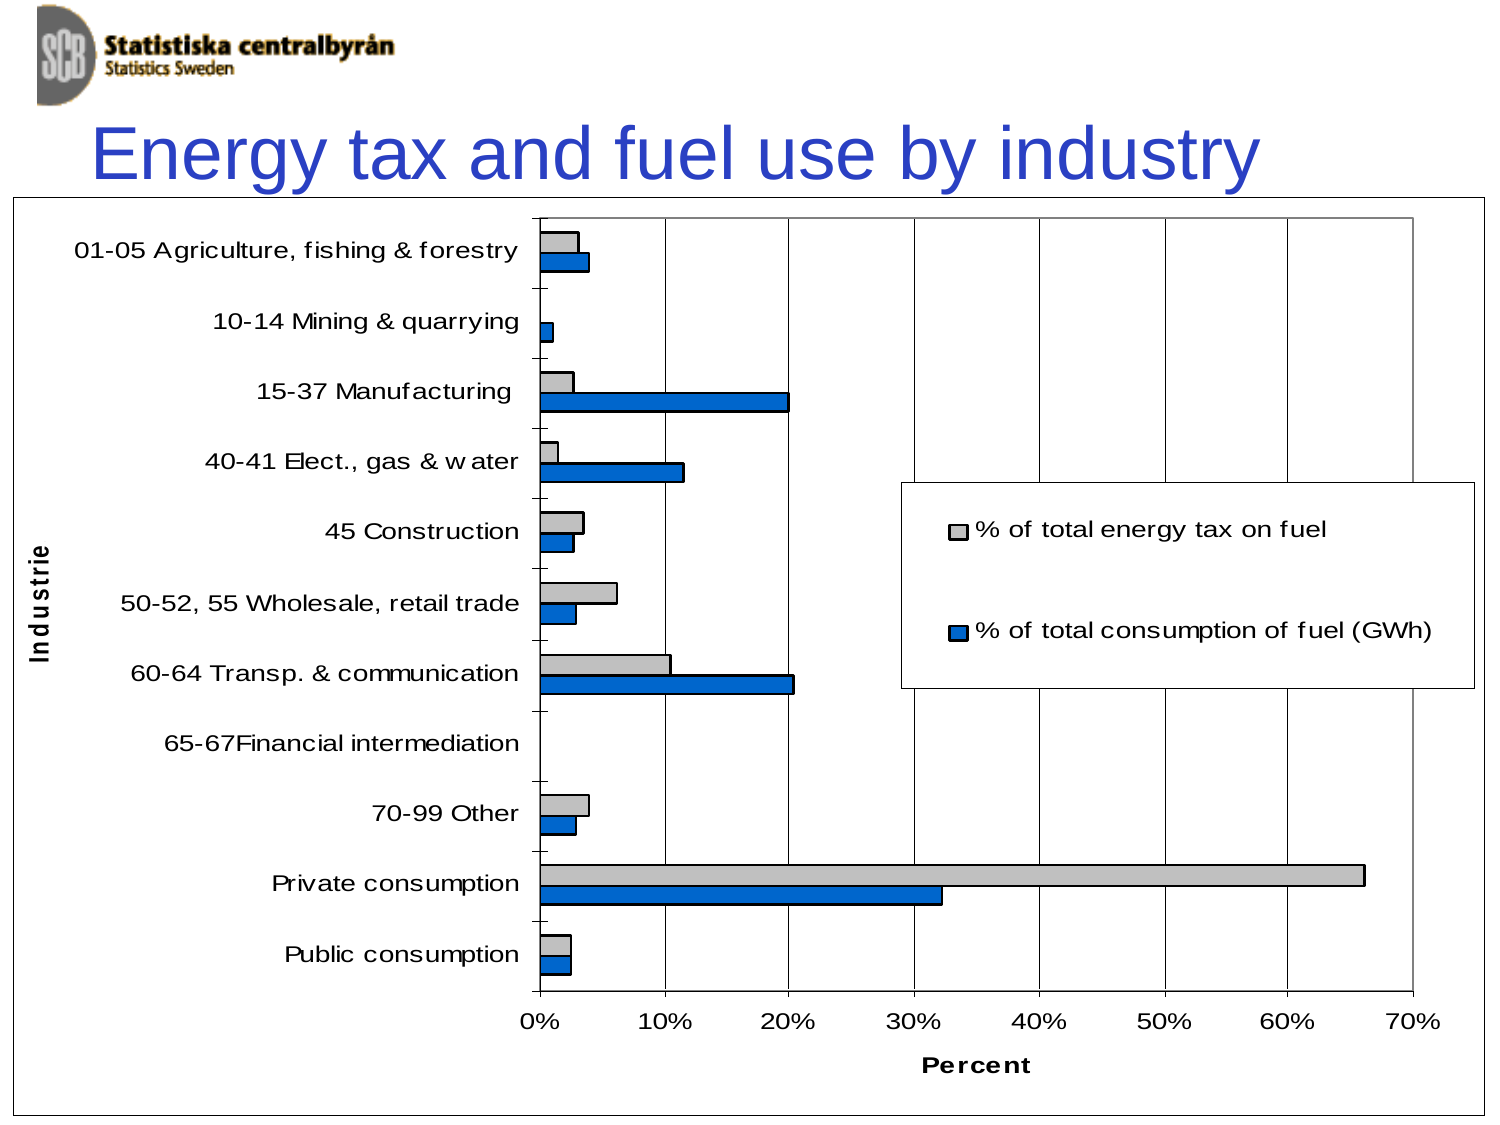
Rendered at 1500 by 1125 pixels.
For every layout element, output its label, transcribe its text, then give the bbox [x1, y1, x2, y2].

picture [37, 0, 413, 112]
picture [0, 186, 1500, 1125]
text_box Energy tax and fuel use by industry [74, 99, 1500, 186]
